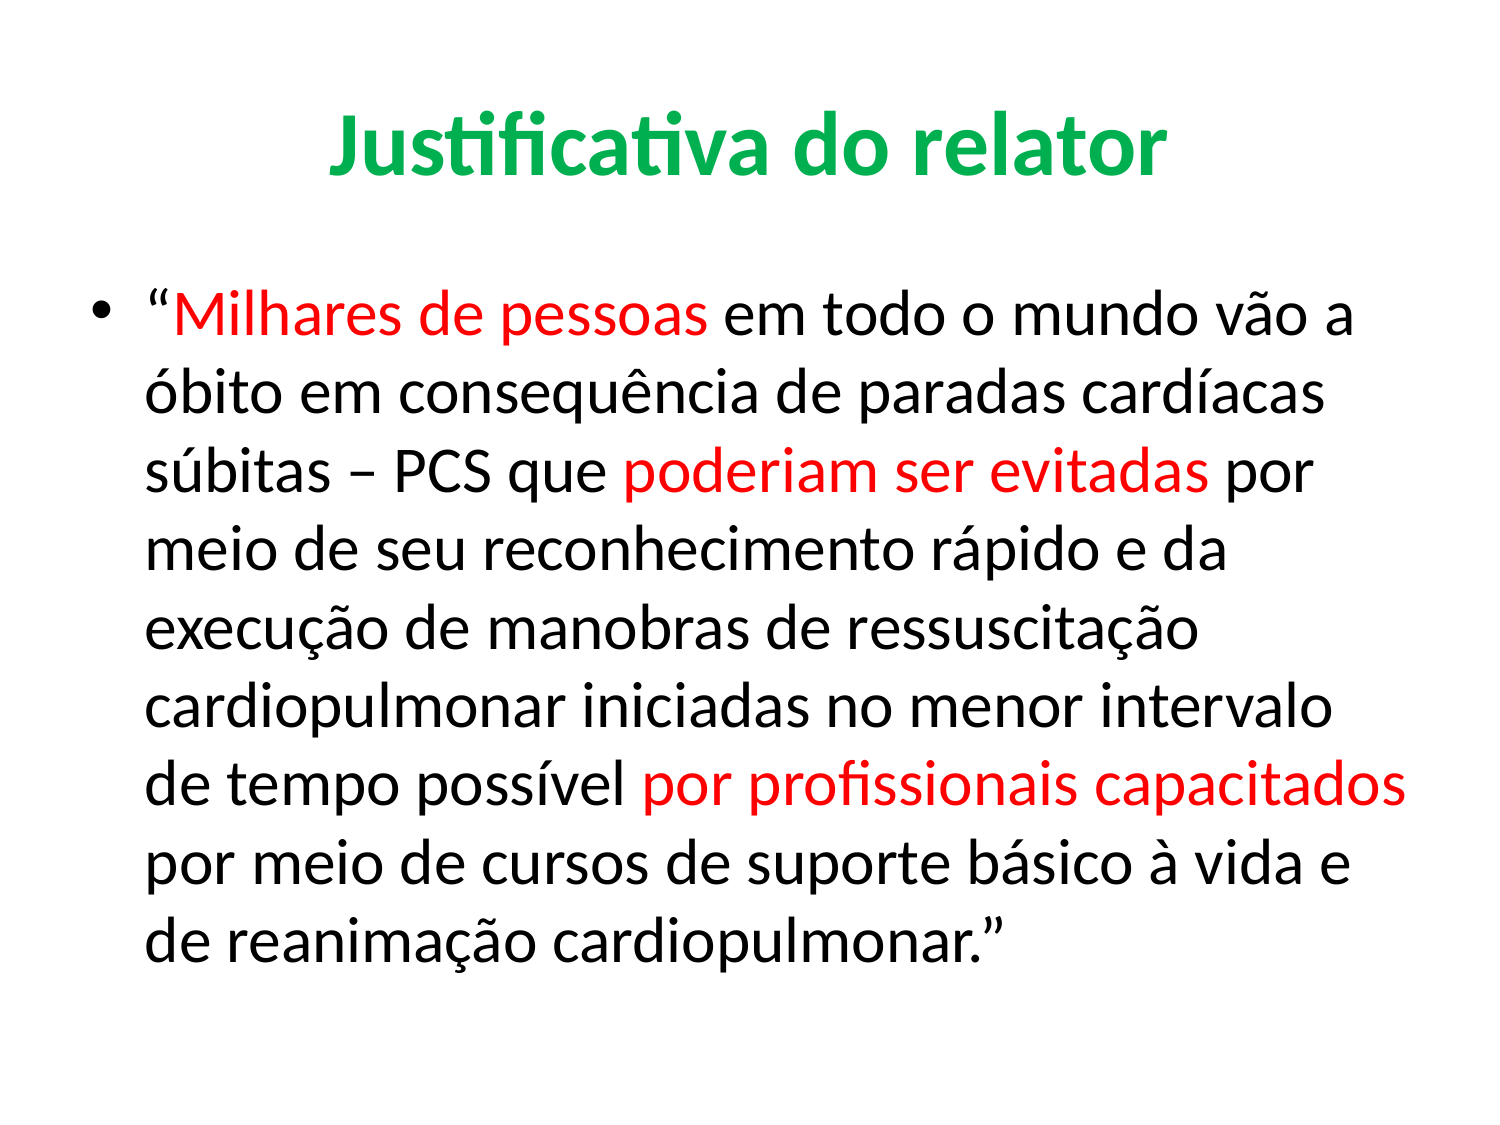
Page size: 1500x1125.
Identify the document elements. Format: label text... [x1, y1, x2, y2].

list “Milhares de pessoas em todo o mundo vão a óbito em consequência de paradas cardíacas súbitas – PCS que poderiam ser evitadas por meio de seu reconhecimento rápido e da execução de manobras de ressuscitação cardiopulmonar iniciadas no menor intervalo de tempo possível por profissionais capacitados por meio de cursos de suporte básico à vida e de reanimação cardiopulmonar.” [75, 262, 1425, 1005]
title Justificativa do relator [75, 45, 1425, 233]
